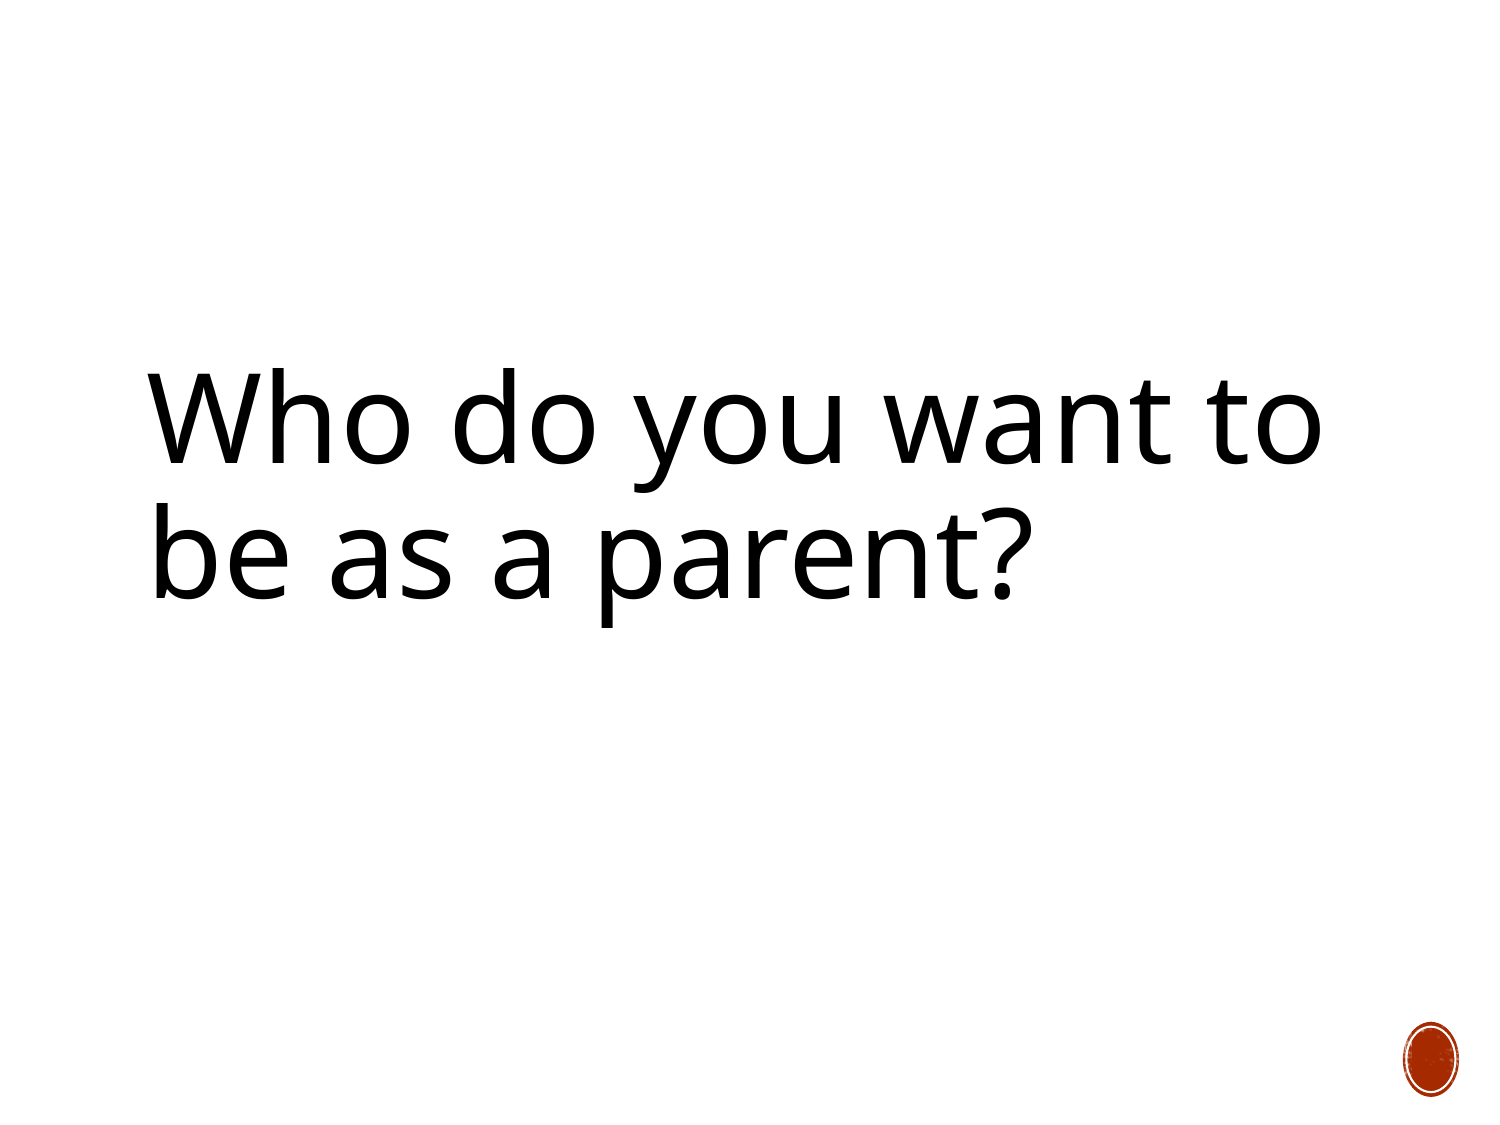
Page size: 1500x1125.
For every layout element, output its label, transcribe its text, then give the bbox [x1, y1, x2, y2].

list Who do you want to be as a parent? [131, 348, 1370, 1013]
